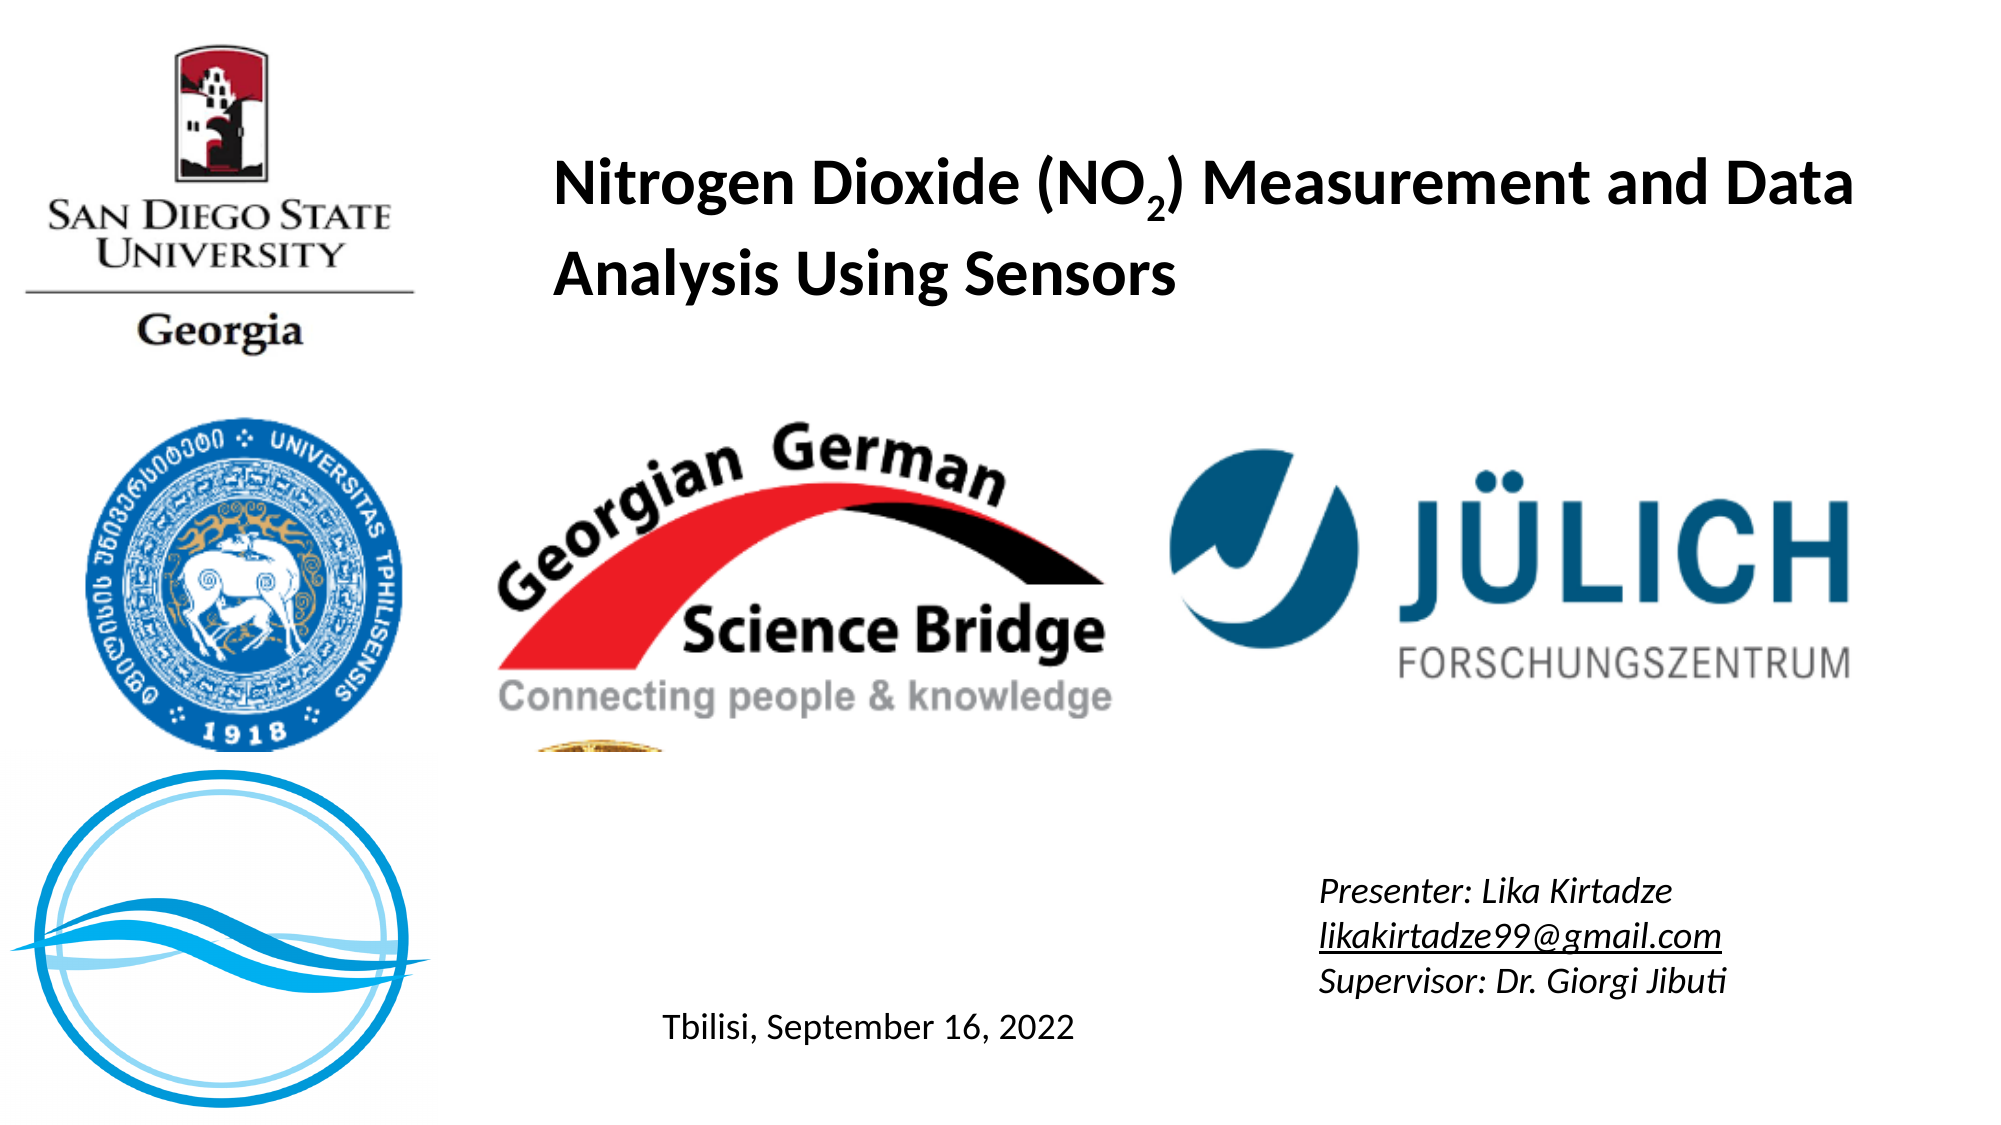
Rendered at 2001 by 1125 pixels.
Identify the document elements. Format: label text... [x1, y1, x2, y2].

picture [0, 414, 1901, 1125]
picture [0, 8, 438, 381]
text_box Presenter: Lika Kirtadze likakirtadze99@gmail.com Supervisor: Dr. Giorgi Jibuti [1304, 858, 1882, 1009]
text_box Nitrogen Dioxide (NO2) Measurement and Data Analysis Using Sensors [539, 130, 1959, 317]
text_box Tbilisi, September 16, 2022 [647, 994, 1102, 1054]
